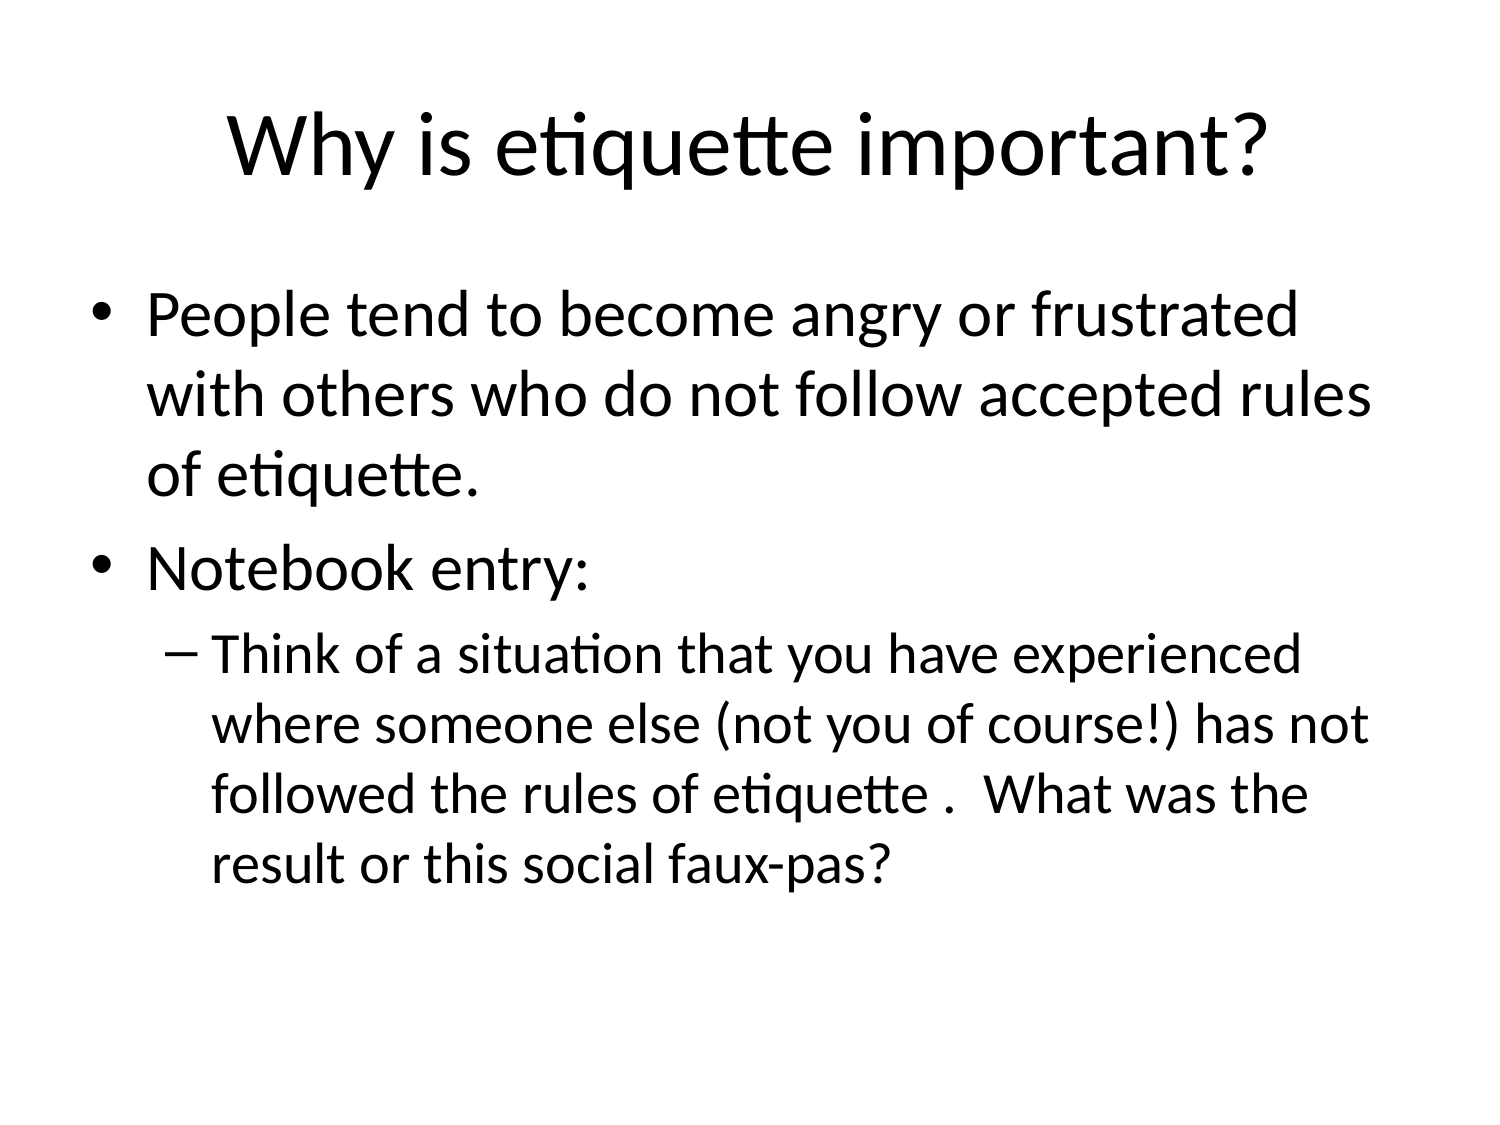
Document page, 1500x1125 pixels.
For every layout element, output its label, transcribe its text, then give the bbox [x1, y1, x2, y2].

list People tend to become angry or frustrated with others who do not follow accepted rules of etiquette. Notebook entry: Think of a situation that you have experienced where someone else (not you of course!) has not followed the rules of etiquette . What was the result or this social faux-pas? [75, 262, 1425, 1005]
title Why is etiquette important? [75, 45, 1425, 233]
